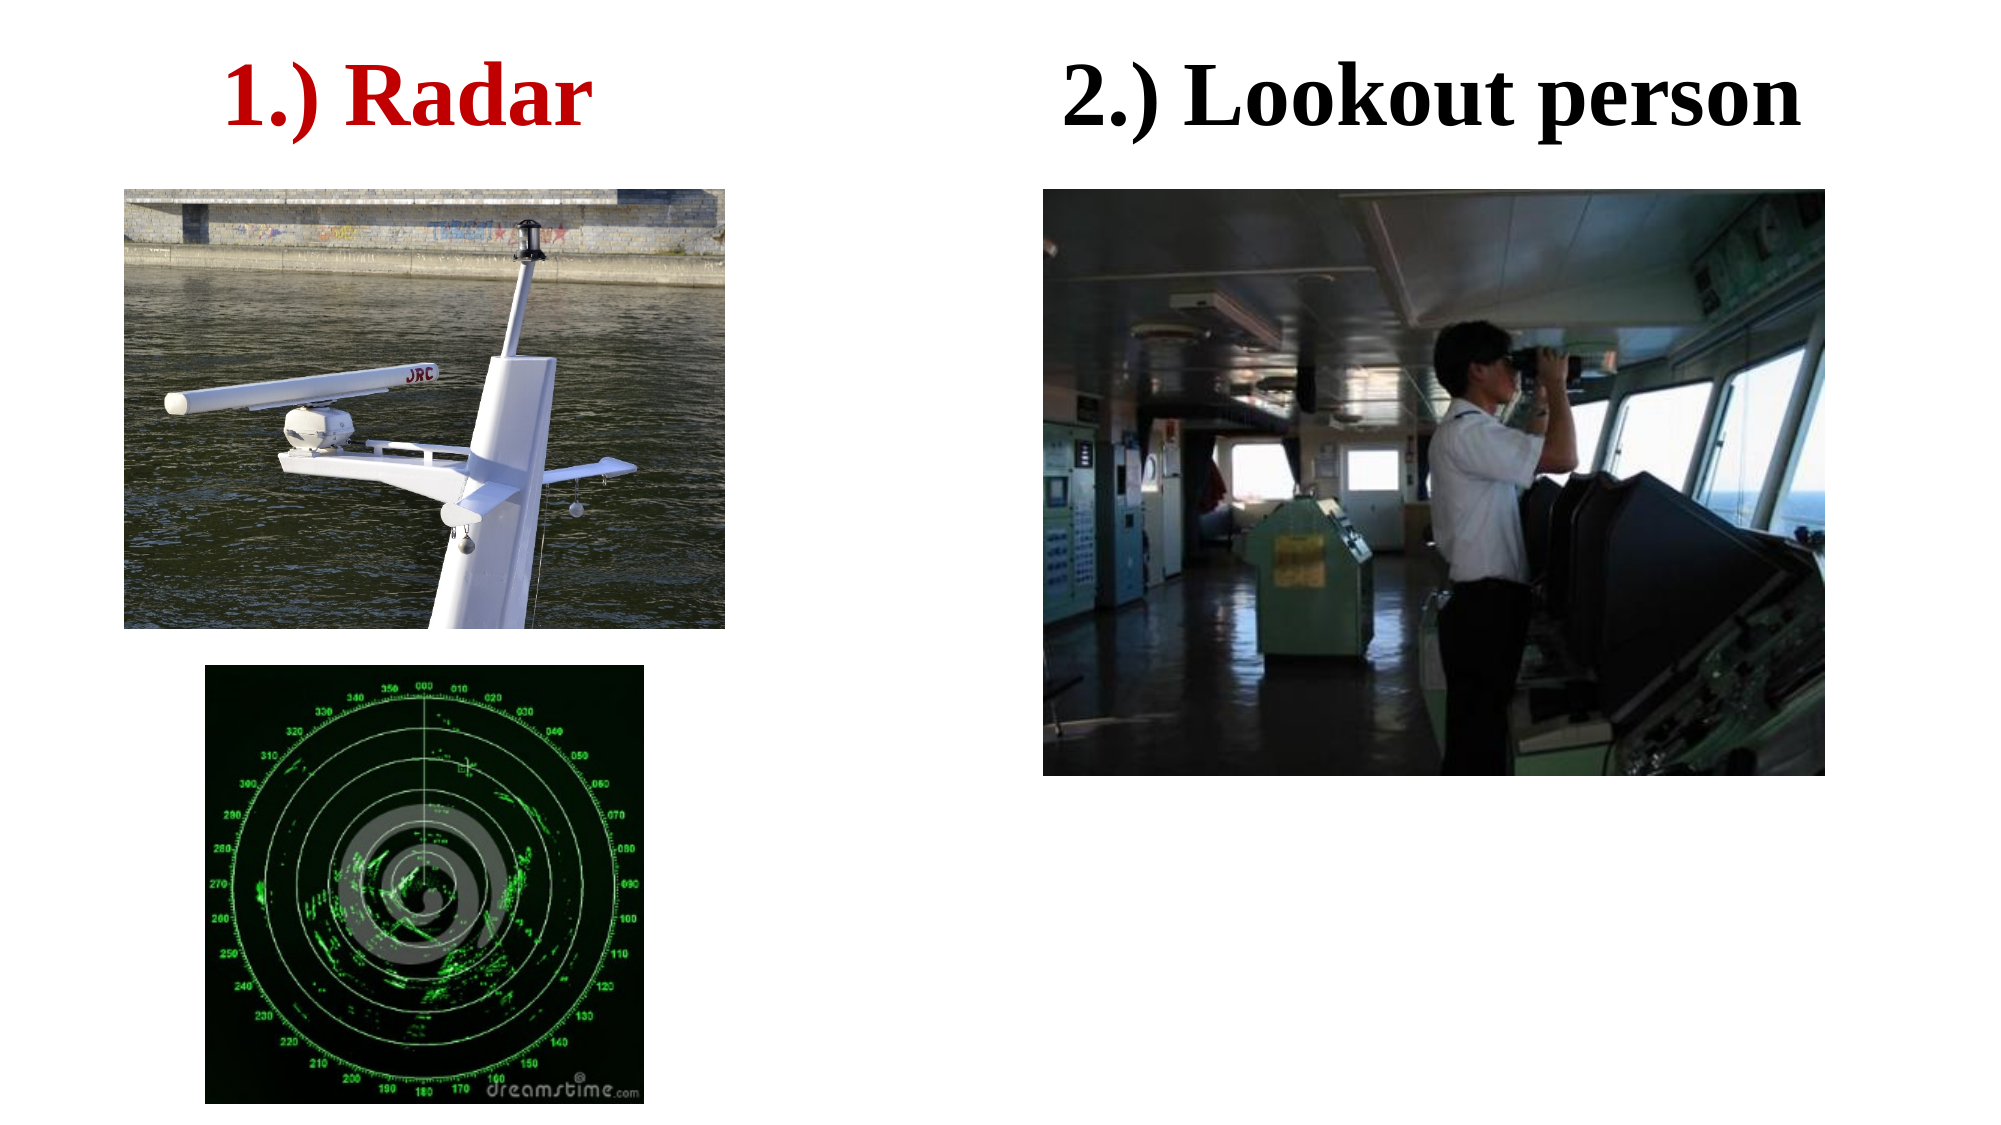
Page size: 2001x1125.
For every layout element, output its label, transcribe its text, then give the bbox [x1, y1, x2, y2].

text_box 1.) Radar [207, 26, 610, 151]
picture [205, 665, 644, 1104]
picture [124, 189, 725, 629]
picture [1043, 189, 1825, 776]
text_box 2.) Lookout person [1046, 26, 1819, 151]
